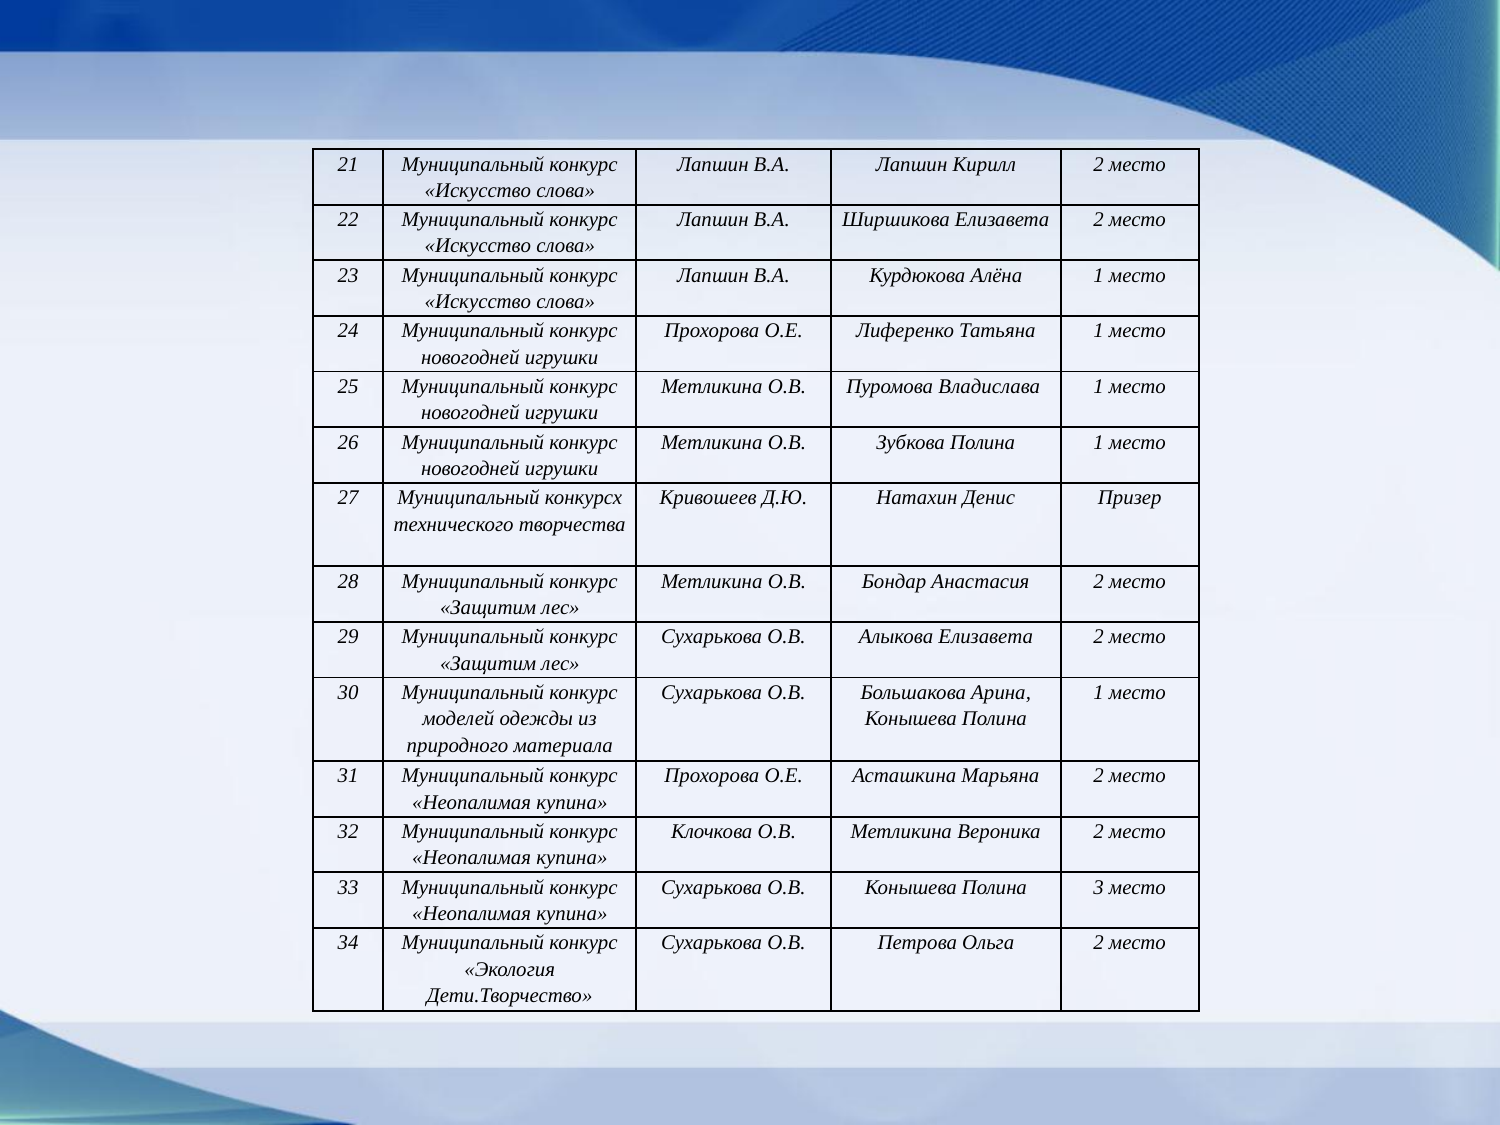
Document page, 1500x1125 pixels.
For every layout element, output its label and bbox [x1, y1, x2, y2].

list [0, 0, 1500, 1125]
